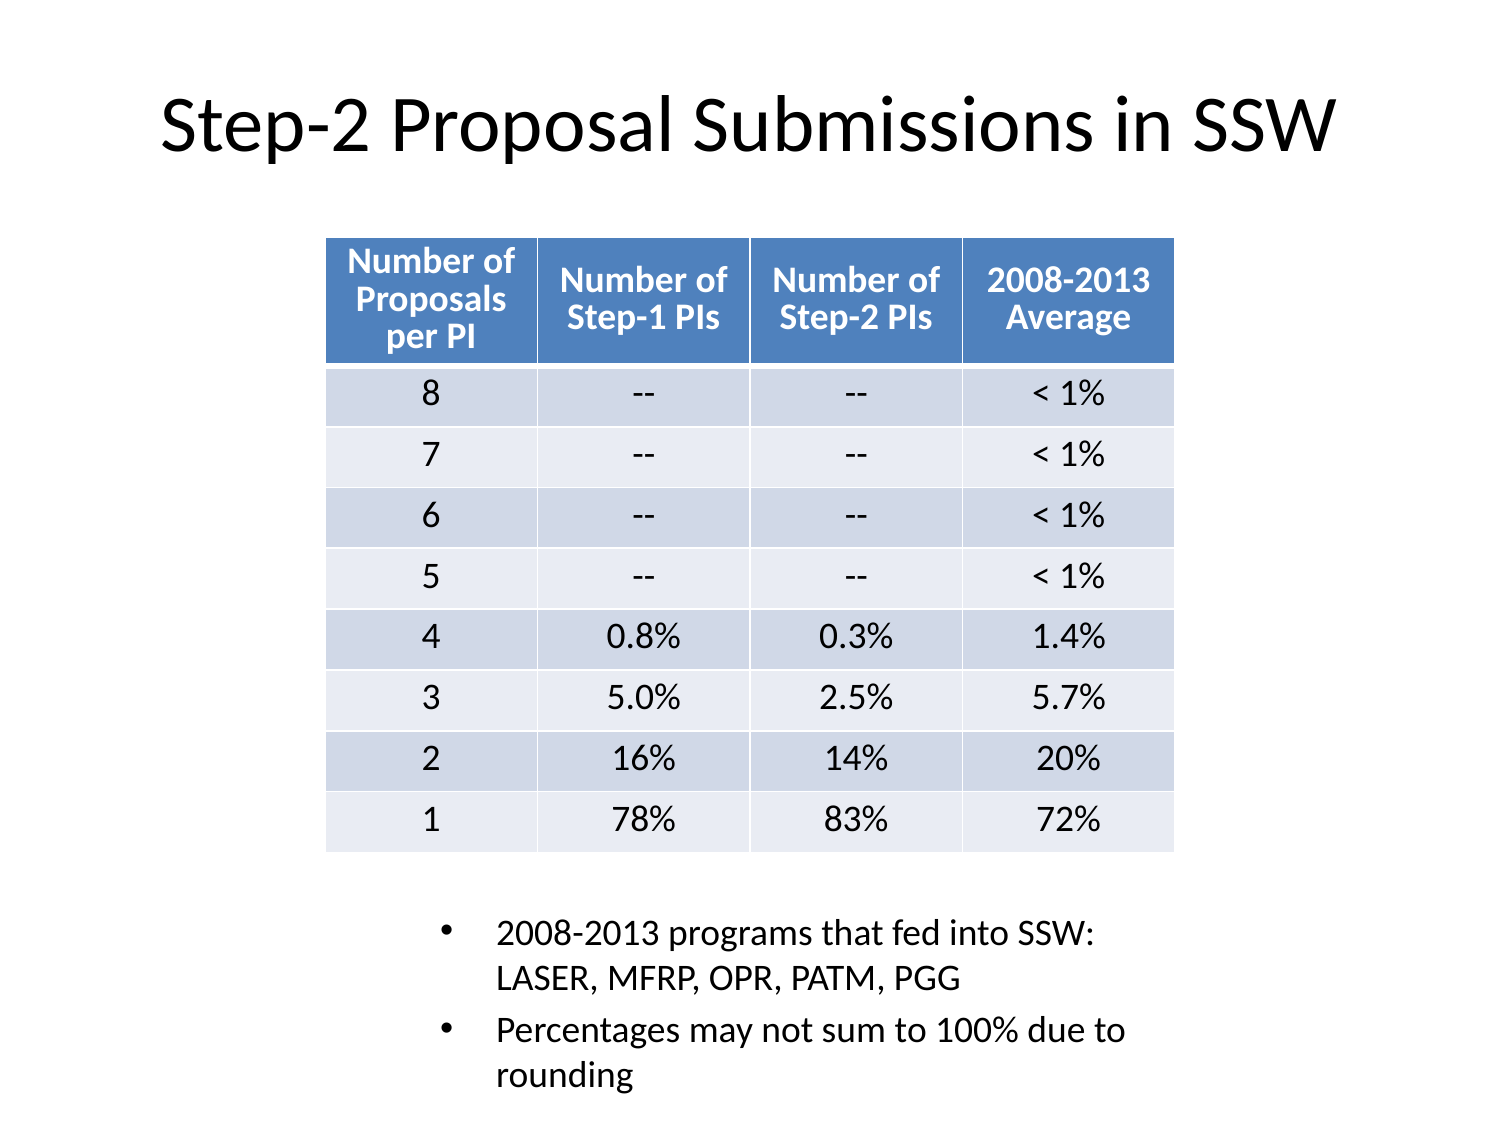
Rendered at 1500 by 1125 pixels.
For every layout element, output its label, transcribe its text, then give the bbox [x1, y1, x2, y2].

table_cell 0.8% [538, 610, 749, 669]
table_cell < 1% [963, 428, 1174, 487]
table_cell 5 [326, 549, 537, 608]
table_cell -- [538, 549, 749, 608]
table_cell 78% [538, 792, 749, 852]
table_cell 83% [751, 792, 962, 852]
table_cell 3 [326, 671, 537, 730]
table_cell 16% [538, 732, 749, 791]
text_box 2008-2013 programs that fed into SSW: LASER, MFRP, OPR, PATM, PGG Percentages may not sum to 100% due to rounding [424, 899, 1163, 1113]
table_cell 20% [963, 732, 1174, 791]
table_cell 5.0% [538, 671, 749, 730]
table_header Number of Step-2 PIs [751, 238, 962, 363]
table_cell < 1% [963, 488, 1174, 547]
table_cell 8 [326, 369, 537, 426]
table_cell -- [751, 369, 962, 426]
table_cell < 1% [963, 549, 1174, 608]
table_cell -- [751, 488, 962, 547]
table_cell 7 [326, 428, 537, 487]
table_cell -- [751, 428, 962, 487]
table_cell 14% [751, 732, 962, 791]
table_cell 1 [326, 792, 537, 852]
table_cell 1.4% [963, 610, 1174, 669]
table_cell -- [751, 549, 962, 608]
table_cell 0.3% [751, 610, 962, 669]
table_header 2008-2013 Average [963, 238, 1174, 363]
table_cell 2.5% [751, 671, 962, 730]
table_cell 6 [326, 488, 537, 547]
table_cell -- [538, 369, 749, 426]
table_cell 5.7% [963, 671, 1174, 730]
table_cell 72% [963, 792, 1174, 852]
table_header Number of Step-1 PIs [538, 238, 749, 363]
table_cell -- [538, 488, 749, 547]
table_cell < 1% [963, 369, 1174, 426]
title Step-2 Proposal Submissions in SSW [75, 24, 1425, 213]
table_cell -- [538, 428, 749, 487]
table_cell 4 [326, 610, 537, 669]
table_cell 2 [326, 732, 537, 791]
table_header Number of Proposals per PI [326, 238, 537, 363]
